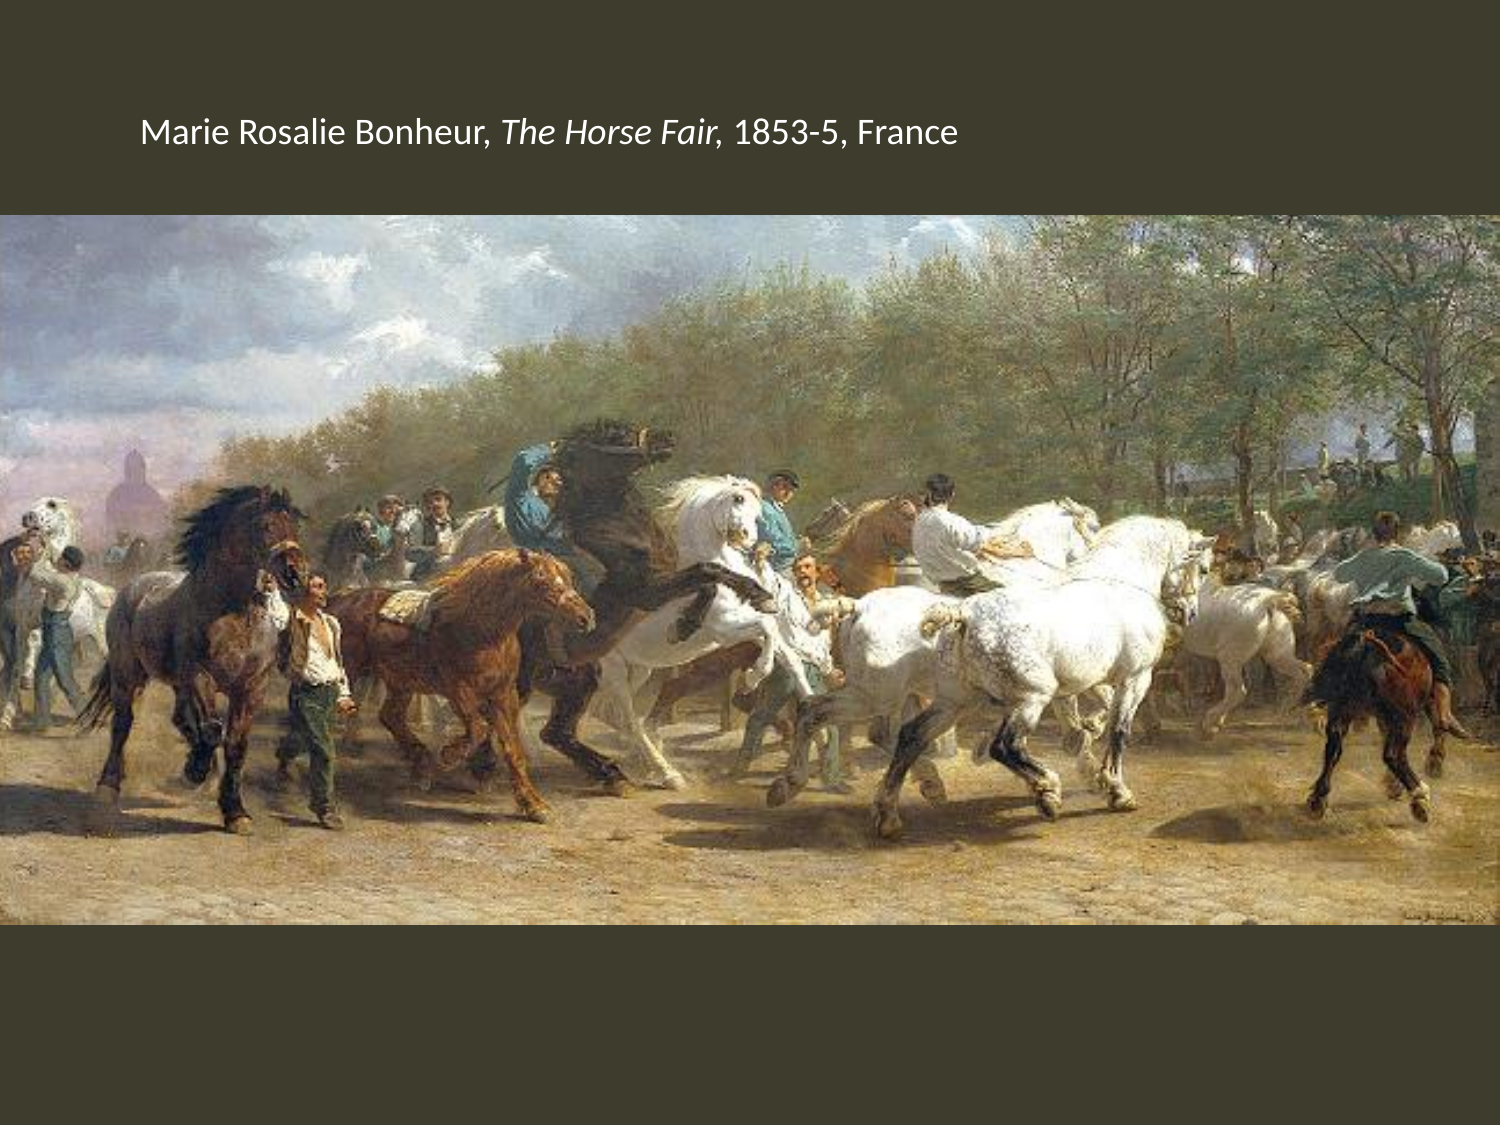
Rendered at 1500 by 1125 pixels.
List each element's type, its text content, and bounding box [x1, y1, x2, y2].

picture [0, 215, 1500, 926]
text_box Marie Rosalie Bonheur, The Horse Fair, 1853-5, France [124, 99, 1263, 160]
